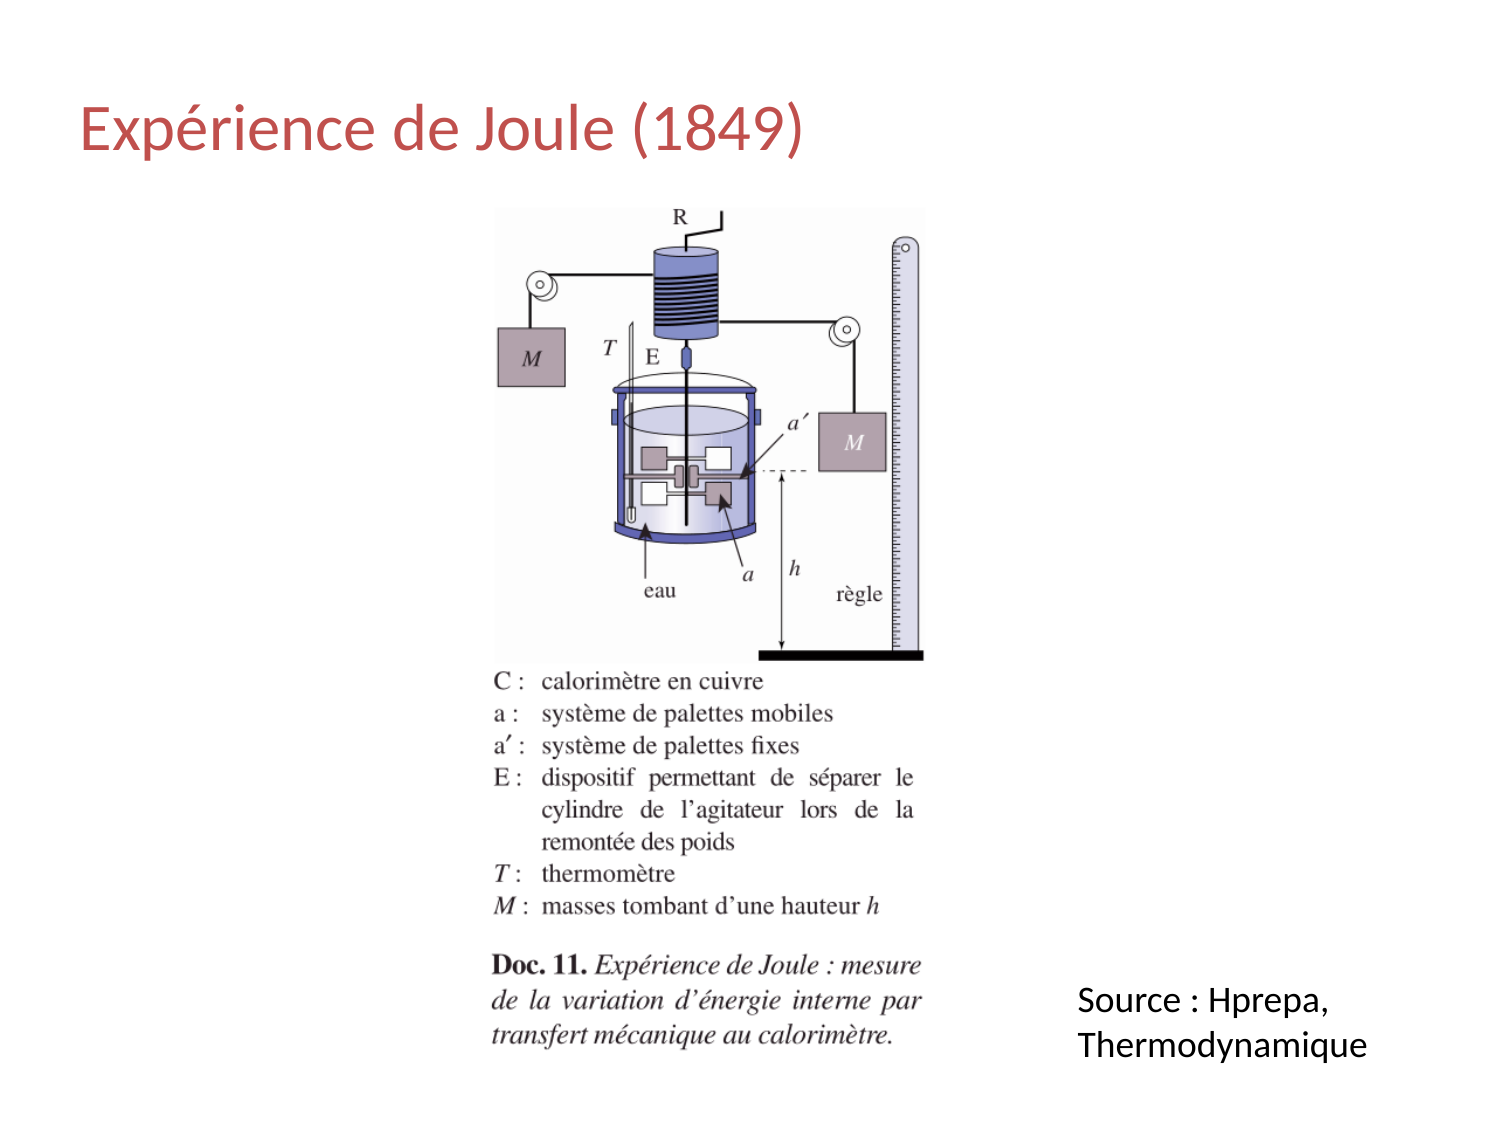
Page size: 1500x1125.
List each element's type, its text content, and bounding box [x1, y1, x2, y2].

picture [477, 160, 962, 1075]
text_box Source : Hprepa, Thermodynamique [1062, 967, 1500, 1073]
text_box Expérience de Joule (1849) [64, 76, 1500, 172]
